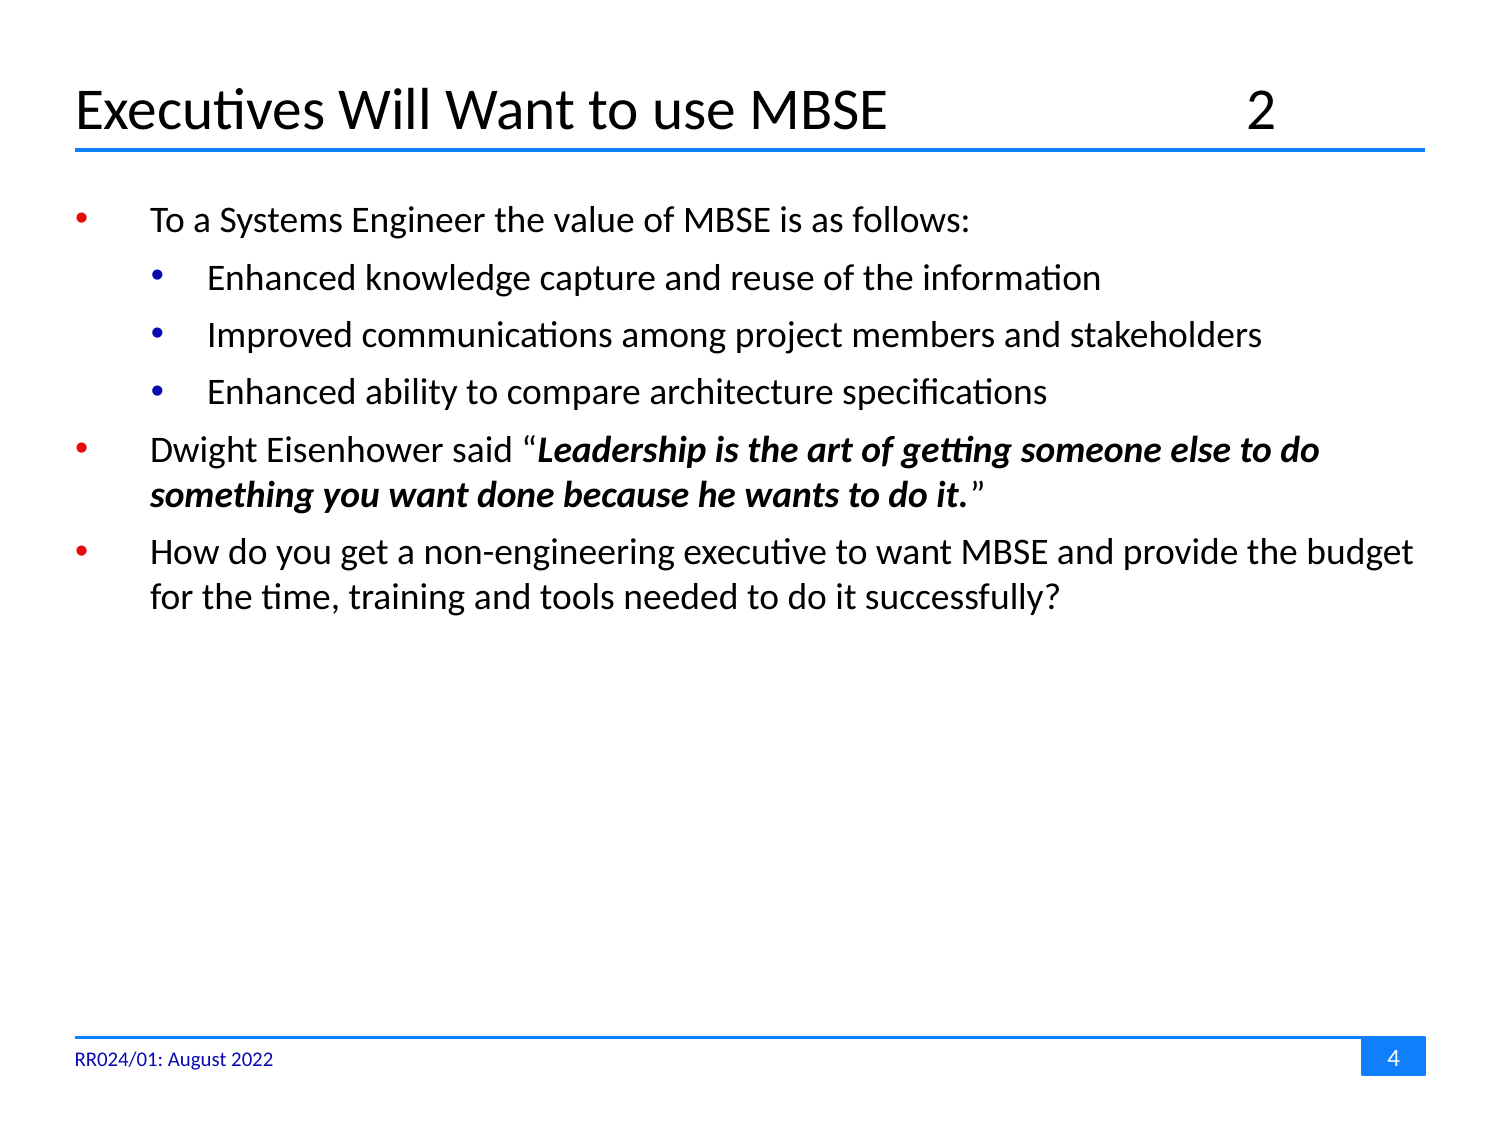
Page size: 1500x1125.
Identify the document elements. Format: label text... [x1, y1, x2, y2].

title Executives Will Want to use MBSE 2 [75, 62, 1425, 150]
list To a Systems Engineer the value of MBSE is as follows: Enhanced knowledge capture and reuse of the information Improved communications among project members and stakeholders Enhanced ability to compare architecture specifications Dwight Eisenhower said “Leadership is the art of getting someone else to do something you want done because he wants to do it.” How do you get a non-engineering executive to want MBSE and provide the budget for the time, training and tools needed to do it successfully? [75, 187, 1425, 1005]
